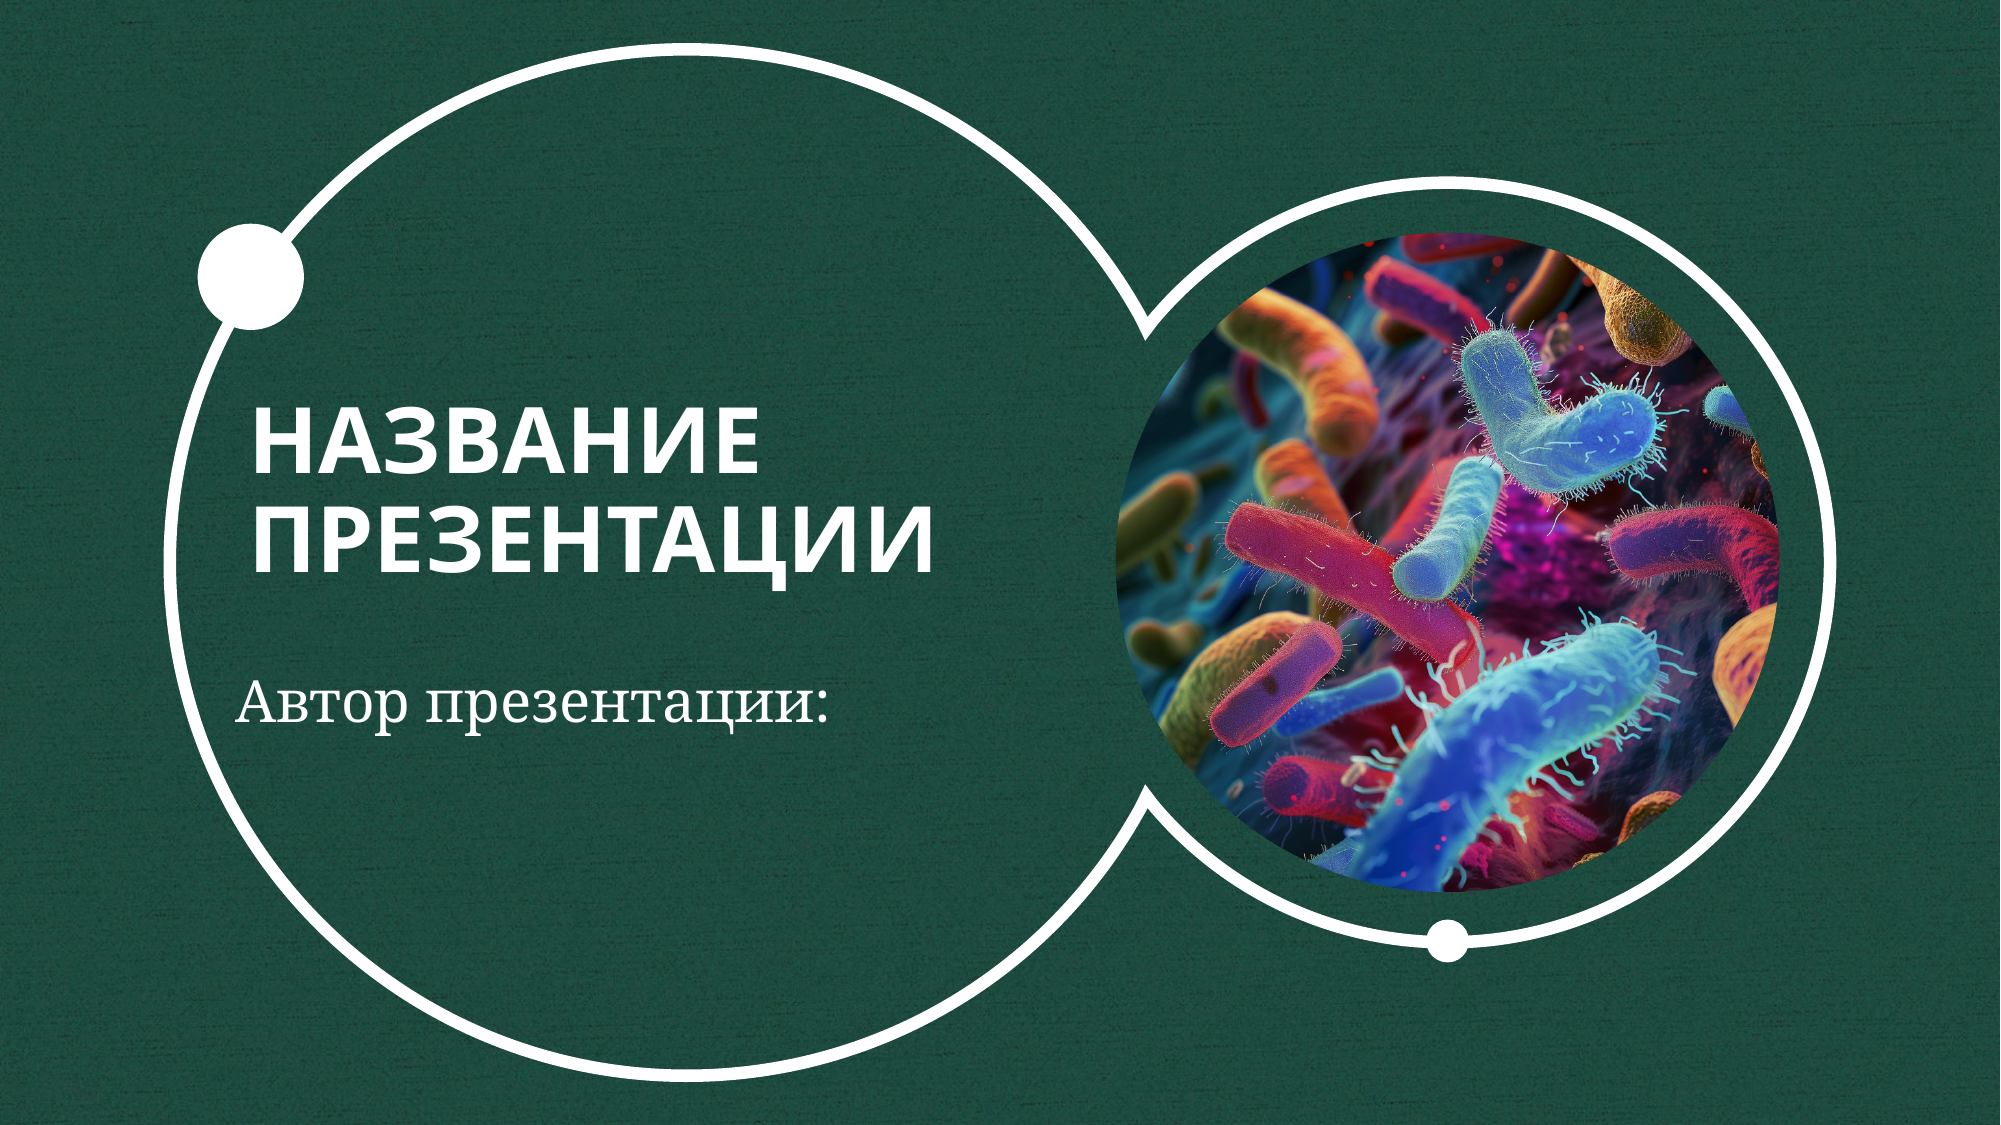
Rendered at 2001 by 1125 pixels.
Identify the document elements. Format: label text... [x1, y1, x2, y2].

text_box [168, 48, 1115, 1077]
text_box [1256, 181, 1639, 232]
text_box [1256, 893, 1639, 943]
text_box [1425, 918, 1471, 964]
title НАЗВАНИЕ ПРЕЗЕНТАЦИИ [233, 384, 1115, 603]
text_box [1780, 372, 1832, 753]
text_box Автор презентации: [220, 657, 1014, 742]
picture [1115, 232, 1780, 893]
text_box [196, 222, 305, 331]
